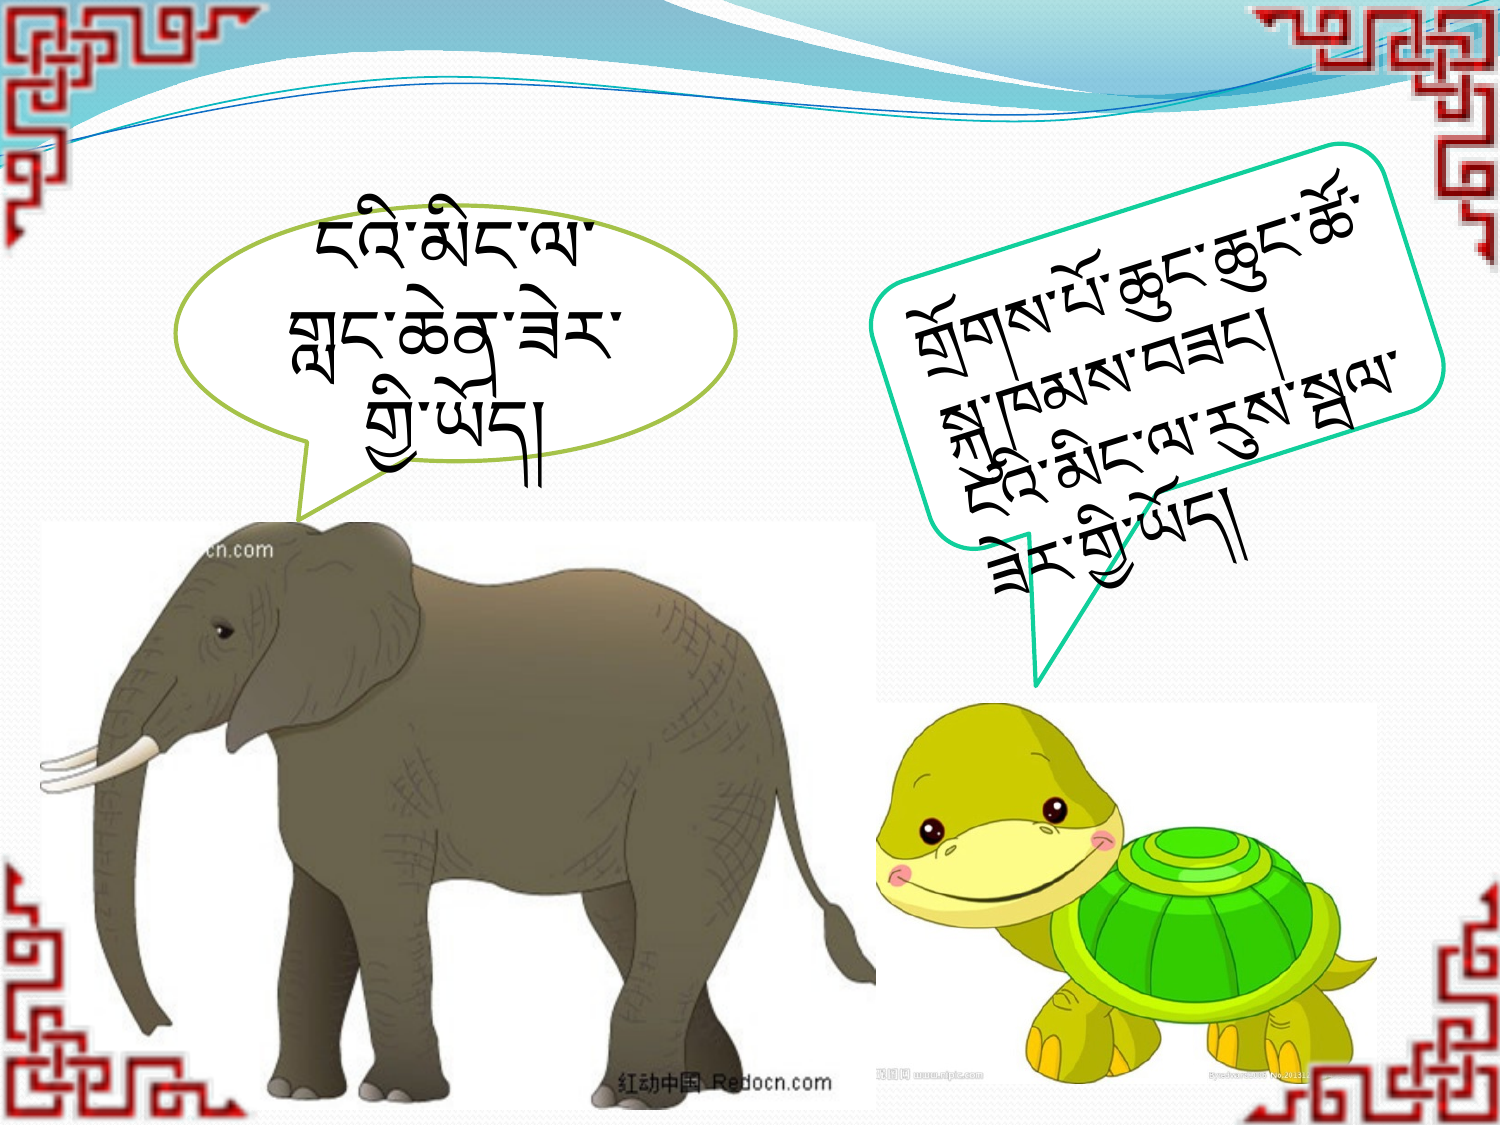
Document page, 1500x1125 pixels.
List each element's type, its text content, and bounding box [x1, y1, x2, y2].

picture [5, 0, 267, 268]
picture [880, 703, 1499, 1125]
picture [0, 522, 877, 1125]
text_box ངའི་མིང་ལ་གླང་ཆེན་ཟེར་གྱི་ཡོད། [173, 203, 738, 521]
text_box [888, 206, 1427, 489]
picture [1240, 2, 1500, 278]
